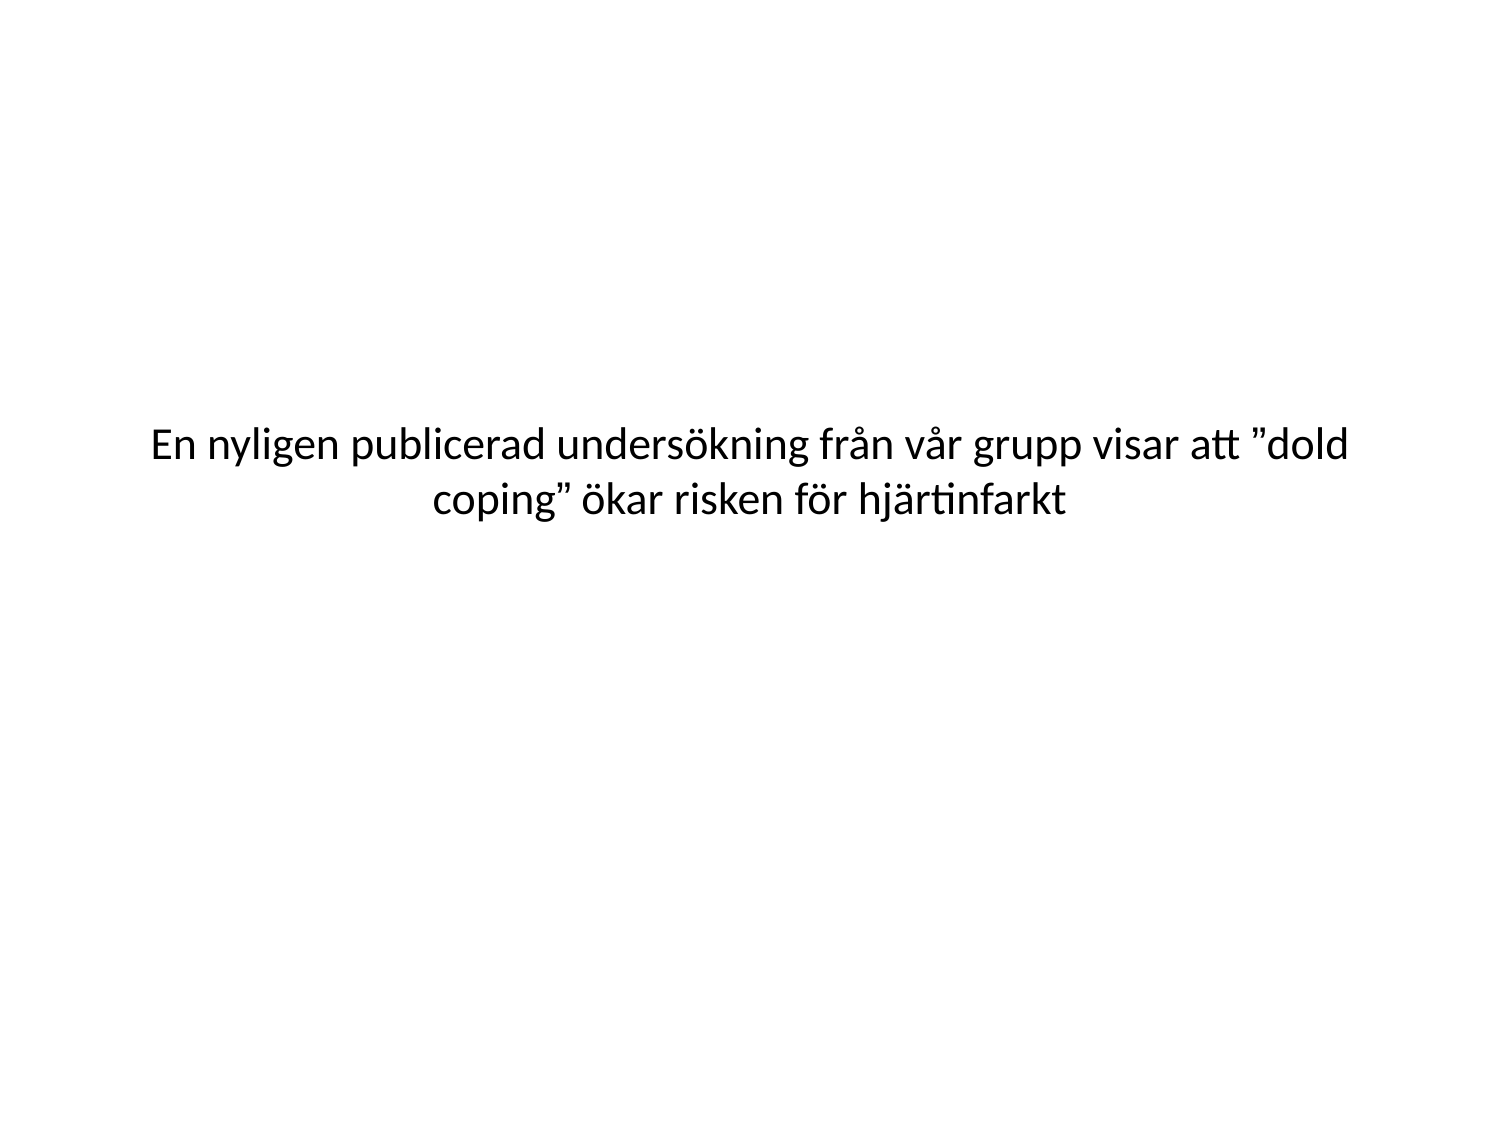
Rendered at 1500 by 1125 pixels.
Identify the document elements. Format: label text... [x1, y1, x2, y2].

title En nyligen publicerad undersökning från vår grupp visar att ”dold coping” ökar risken för hjärtinfarkt [112, 375, 1388, 563]
